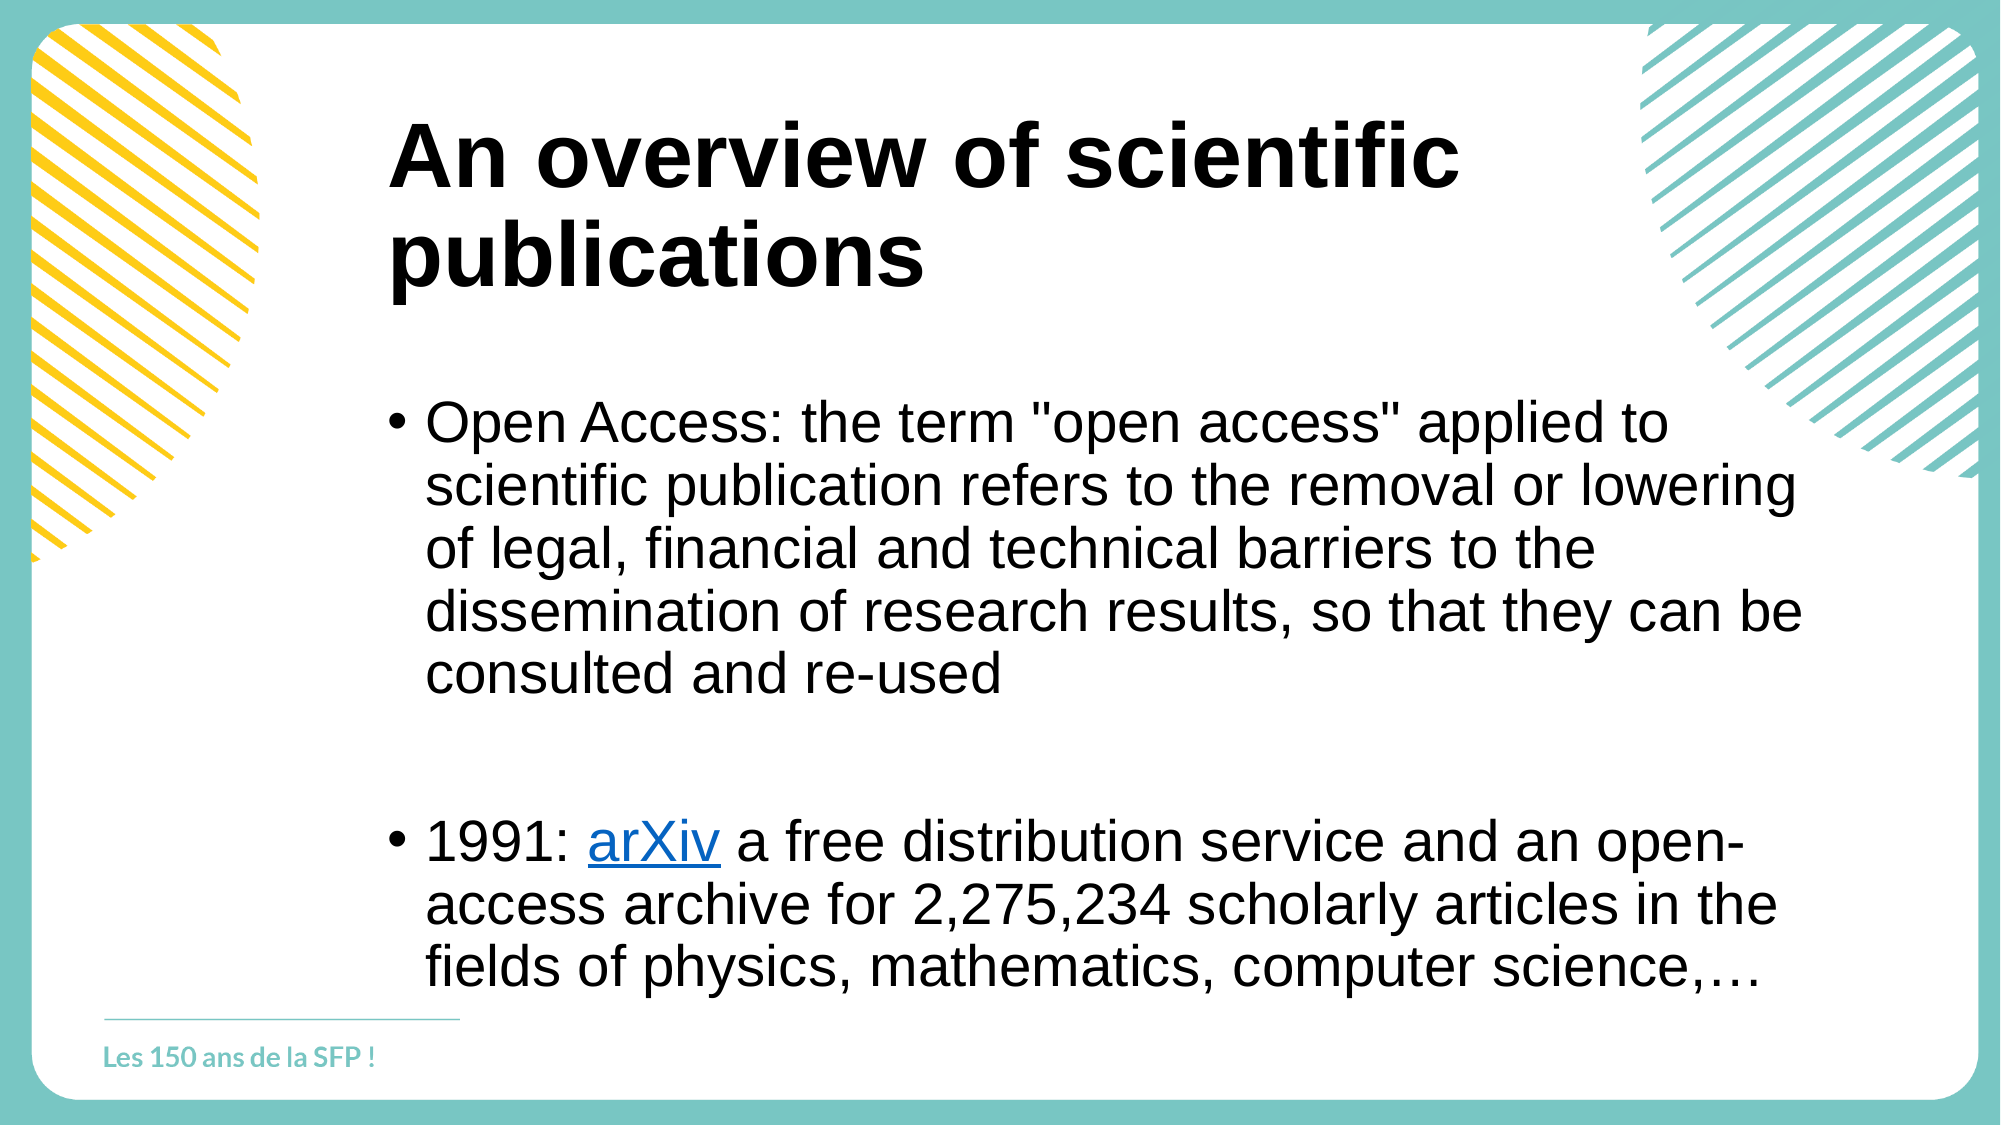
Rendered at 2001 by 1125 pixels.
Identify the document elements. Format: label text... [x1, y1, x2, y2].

title An overview of scientific publications [372, 99, 1863, 317]
list Open Access: the term "open access" applied to scientific publication refers to the removal or lowering of legal, financial and technical barriers to the dissemination of research results, so that they can be consulted and re-used 1991: arXiv a free distribution service and an open-access archive for 2,275,234 scholarly articles in the fields of physics, mathematics, computer science,… [372, 384, 1863, 1014]
picture [0, 0, 2001, 1125]
